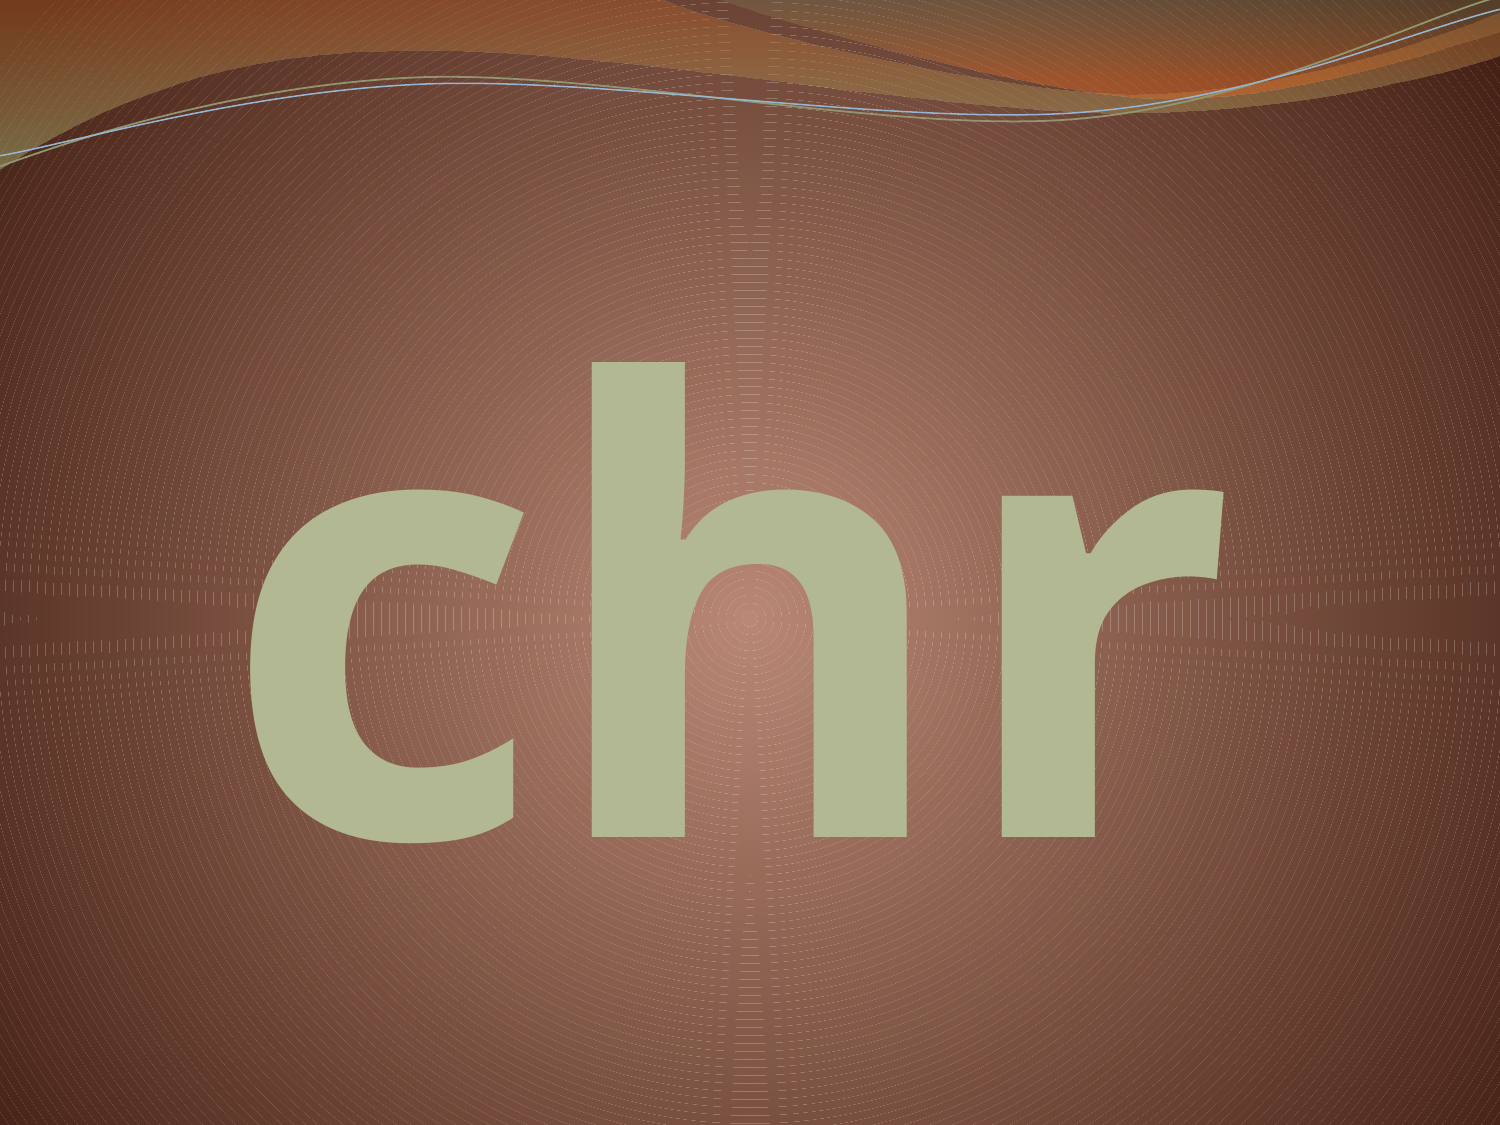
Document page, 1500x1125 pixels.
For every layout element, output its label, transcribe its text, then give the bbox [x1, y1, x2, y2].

title chr [87, 224, 1376, 963]
